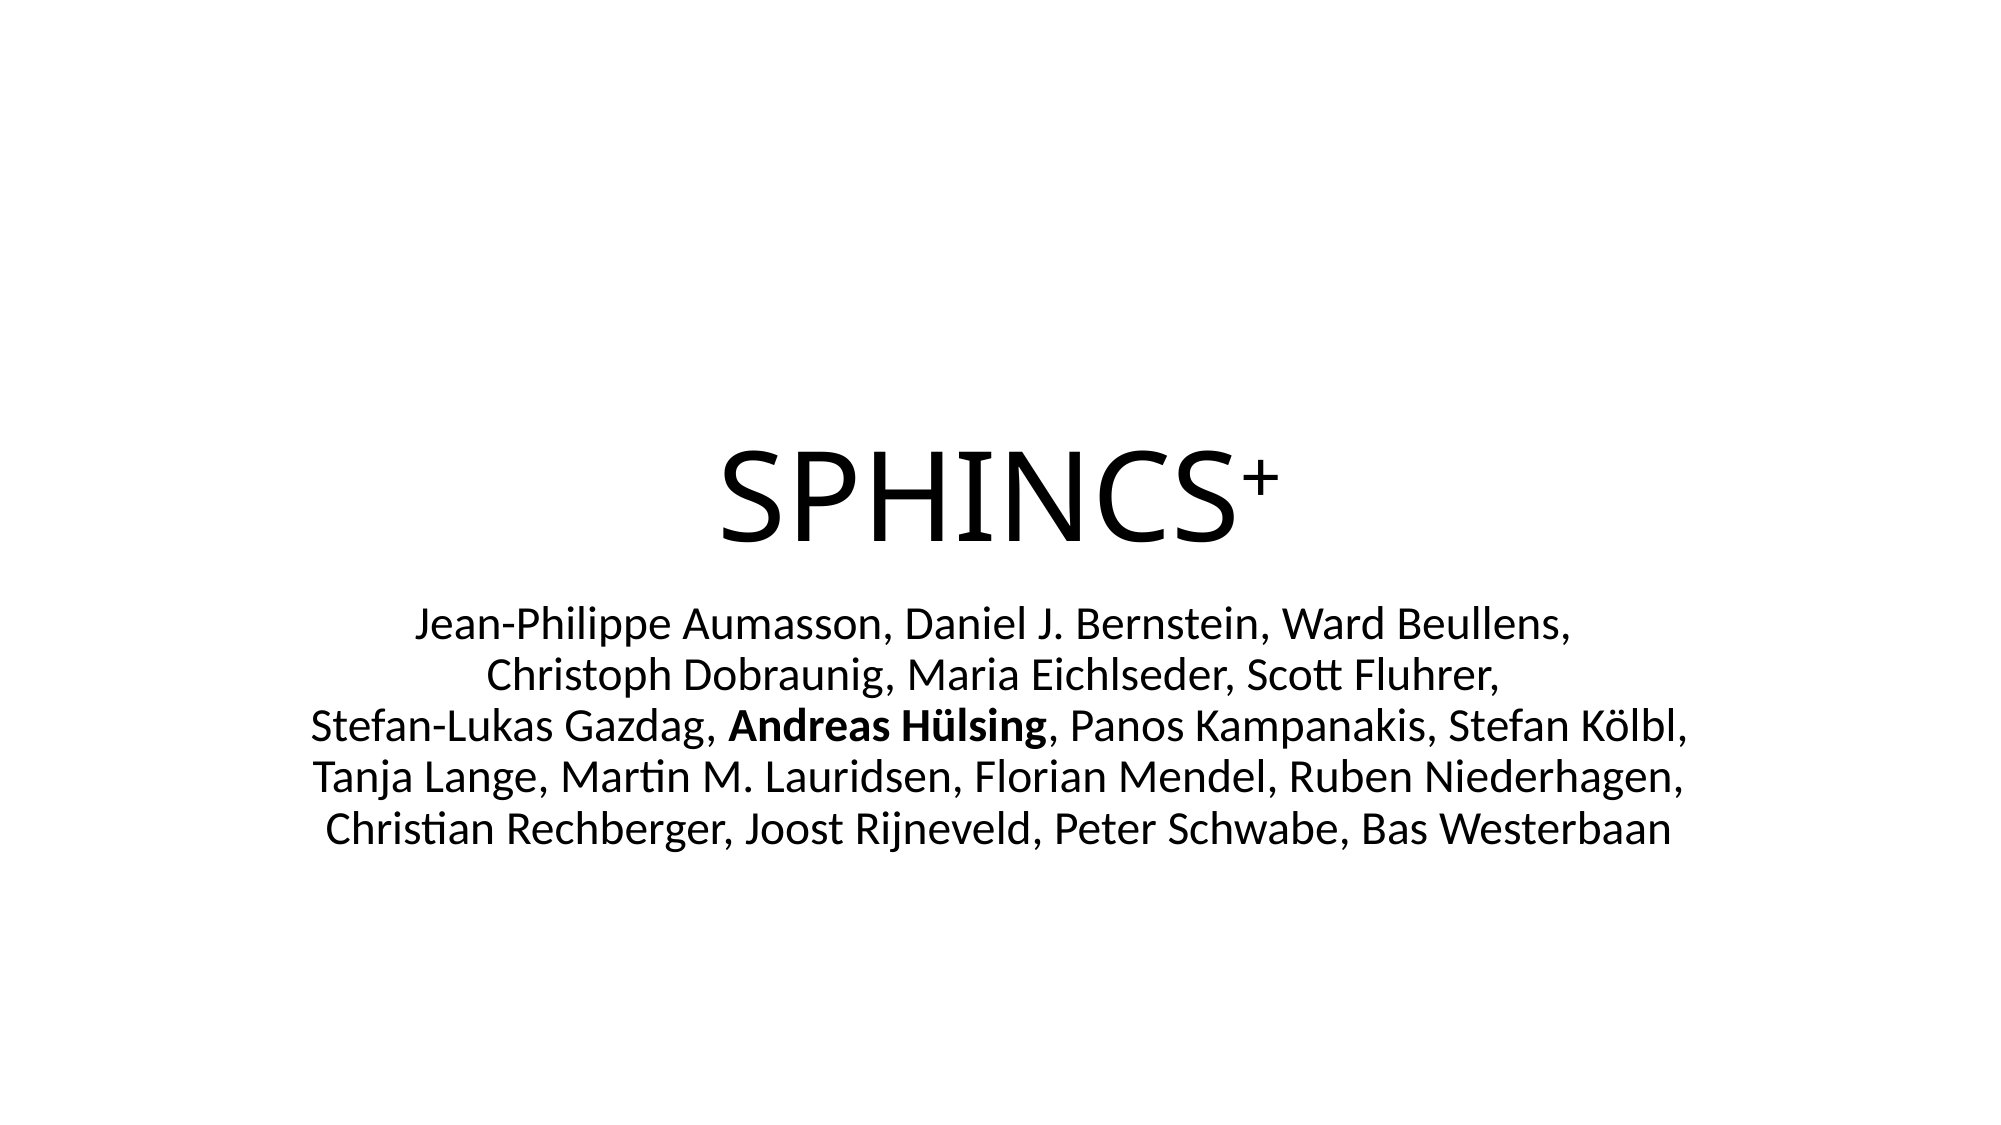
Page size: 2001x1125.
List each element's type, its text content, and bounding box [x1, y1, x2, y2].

title SPHINCS+ [249, 184, 1750, 576]
subtitle Jean-Philippe Aumasson, Daniel J. Bernstein, Ward Beullens, Christoph Dobraunig, Maria Eichlseder, Scott Fluhrer, Stefan-Lukas Gazdag, Andreas Hülsing, Panos Kampanakis, Stefan Kölbl, Tanja Lange, Martin M. Lauridsen, Florian Mendel, Ruben Niederhagen, Christian Rechberger, Joost Rijneveld, Peter Schwabe, Bas Westerbaan [249, 590, 1750, 863]
